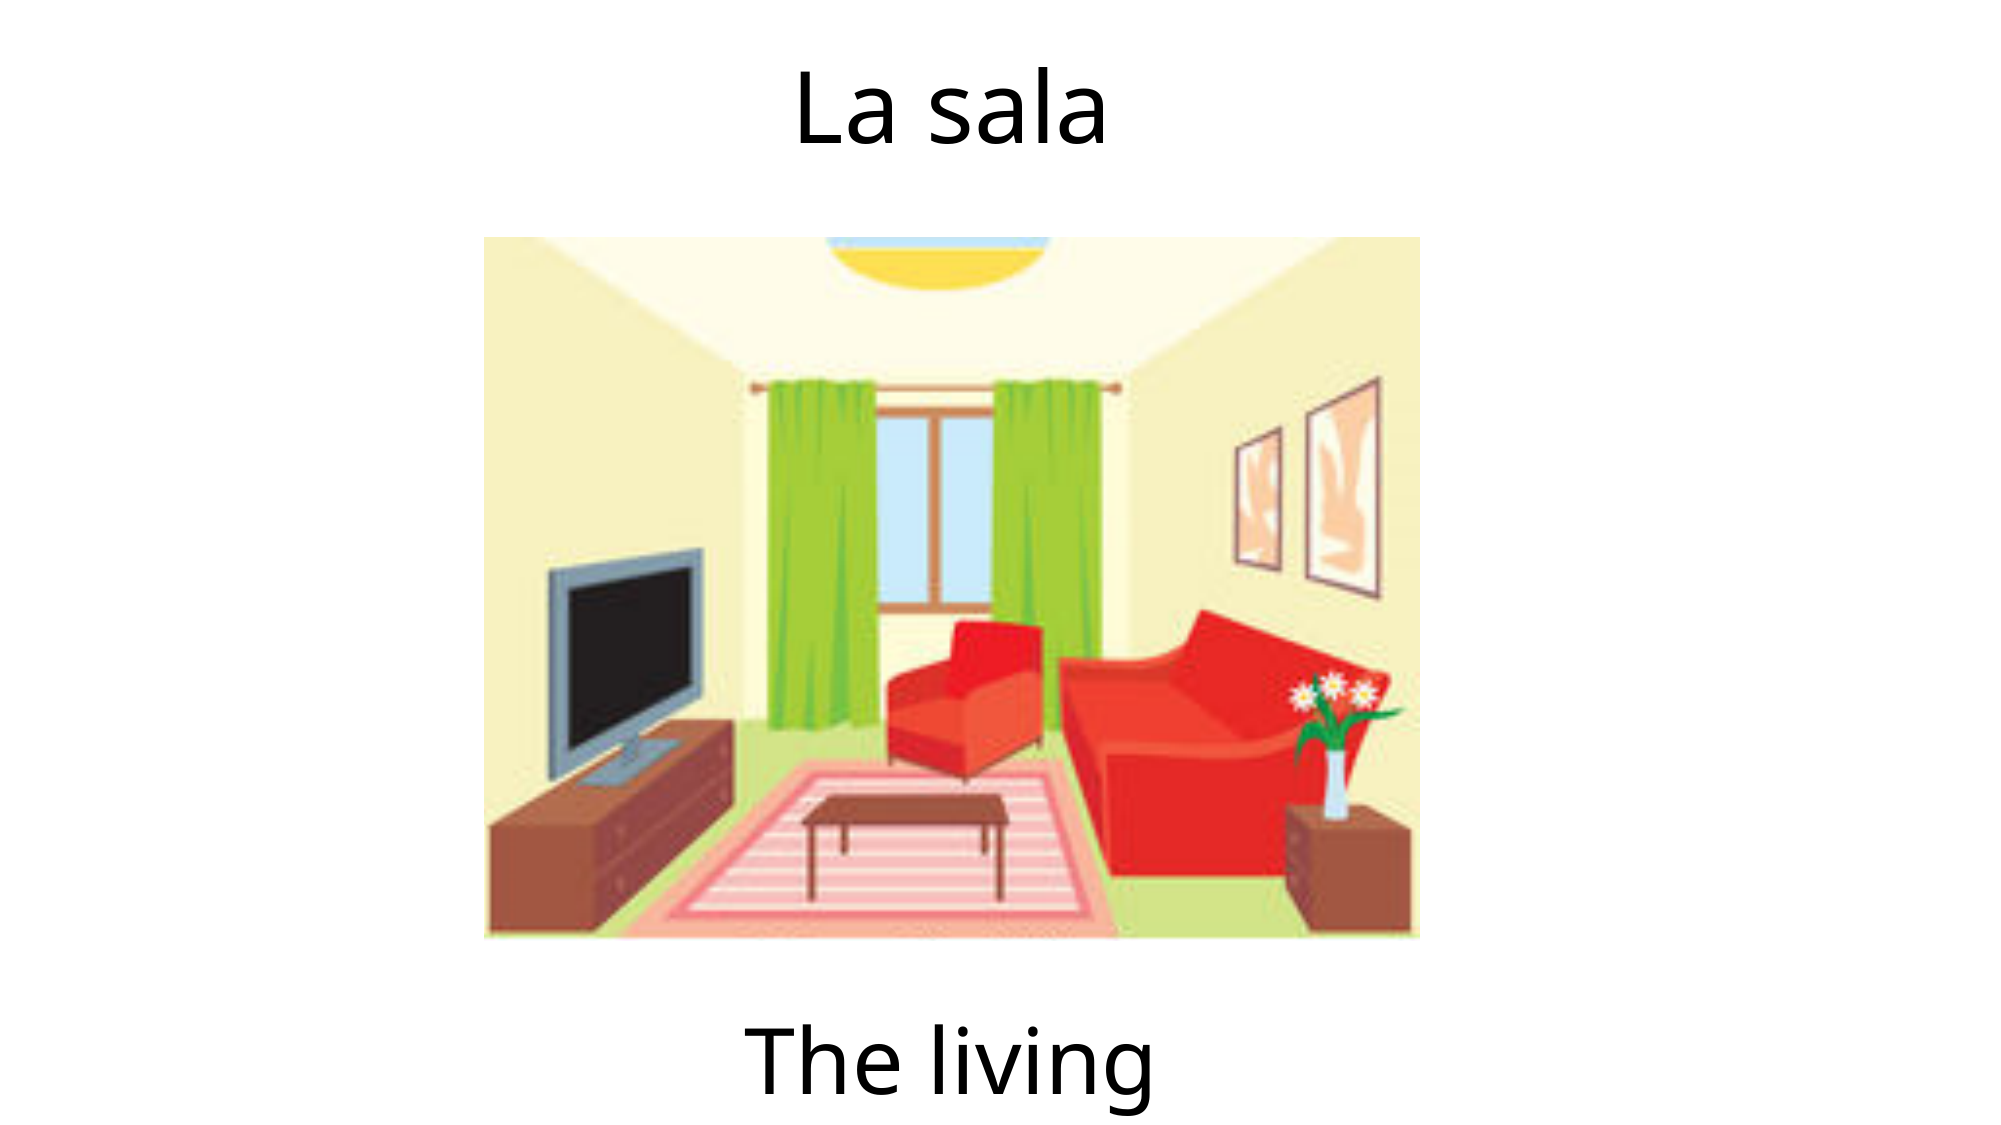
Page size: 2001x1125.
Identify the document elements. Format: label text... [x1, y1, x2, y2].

text_box La sala The living room [669, 36, 1234, 237]
picture [484, 237, 1420, 941]
text_box La sala The living room [669, 941, 1234, 1125]
